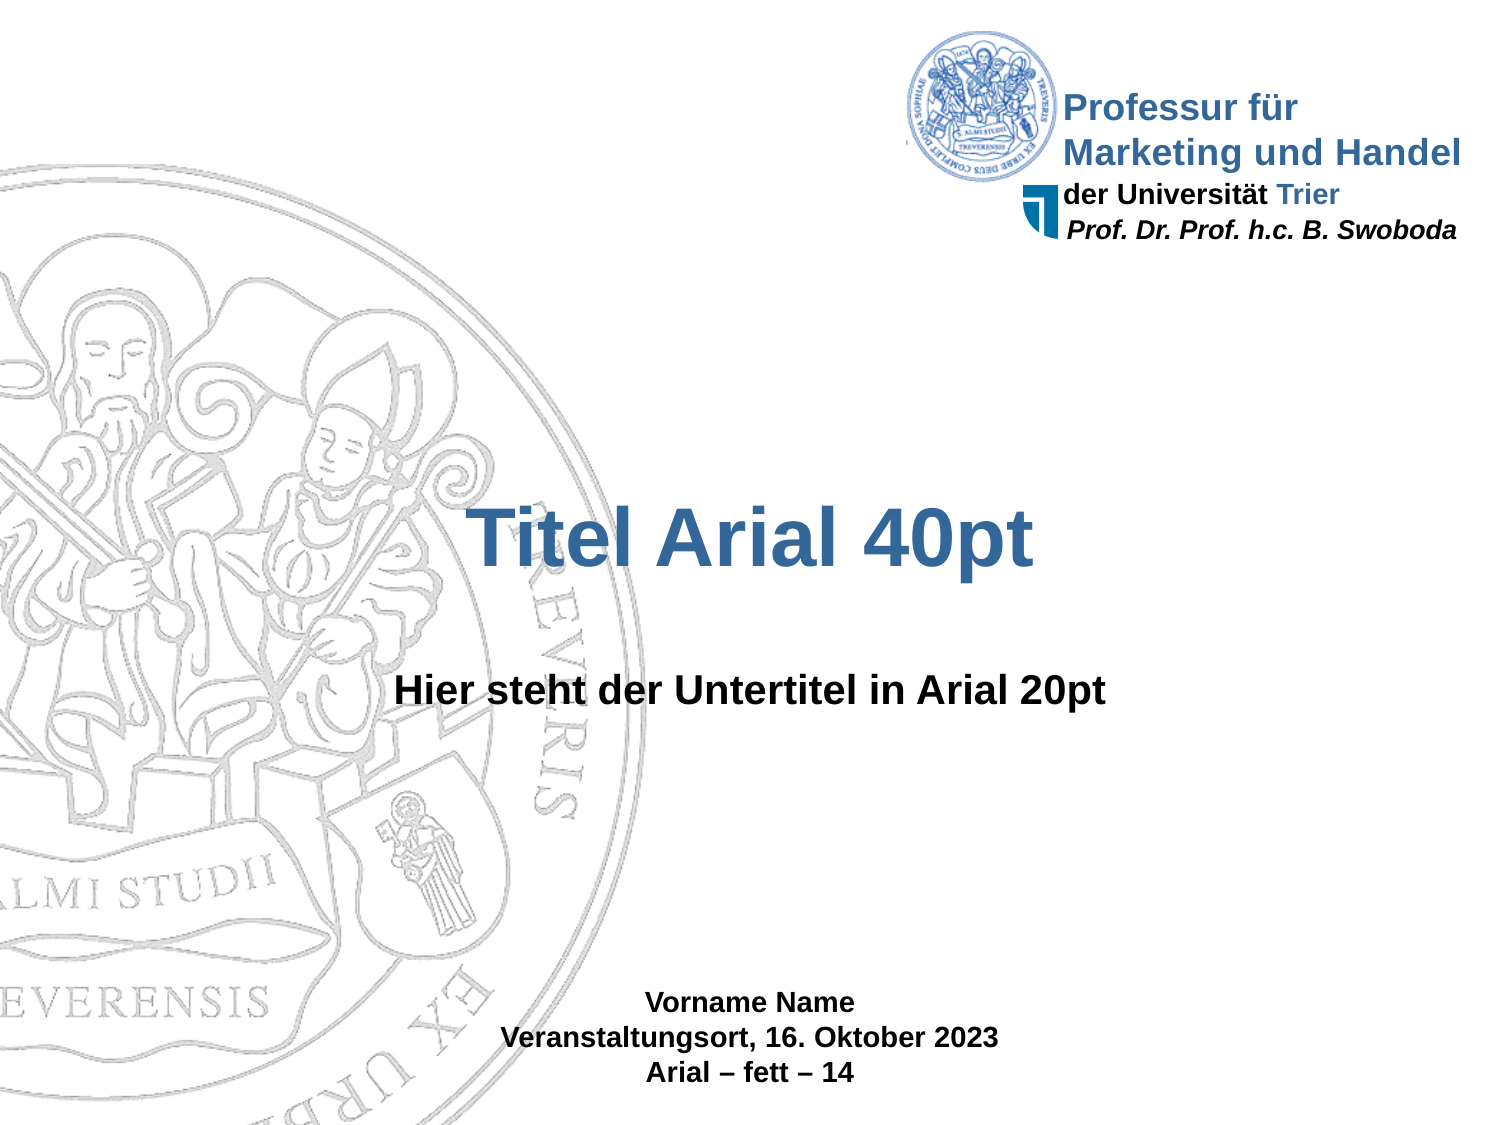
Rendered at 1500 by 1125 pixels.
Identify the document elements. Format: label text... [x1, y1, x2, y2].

subtitle Hier steht der Untertitel in Arial 20pt [41, 655, 1459, 728]
title Titel Arial 40pt [41, 462, 1459, 591]
picture [1023, 198, 1059, 240]
text_box [0, 164, 704, 1125]
picture [906, 31, 1064, 193]
text_box Vorname Name Veranstaltungsort, 16. Oktober 2023 Arial – fett – 14 [41, 976, 1459, 1096]
